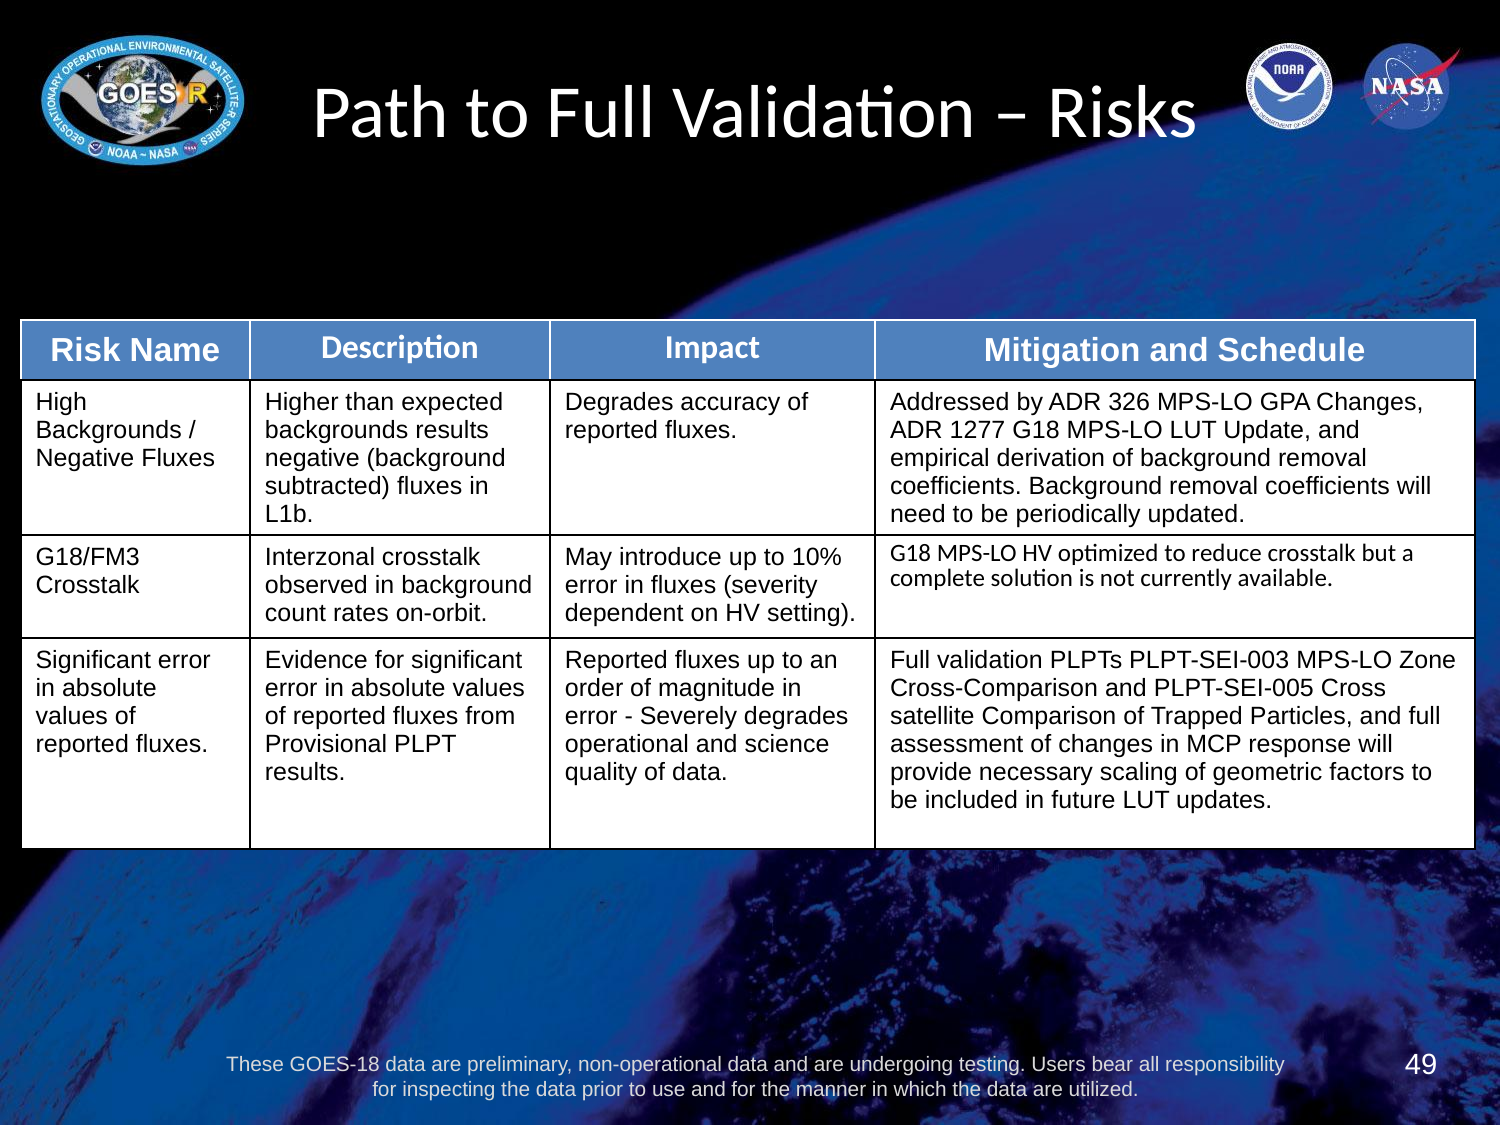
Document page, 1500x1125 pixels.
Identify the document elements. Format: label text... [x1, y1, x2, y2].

text_box These GOES-18 data are preliminary, non-operational data and are undergoing testing. Users bear all responsibility for inspecting the data prior to use and for the manner in which the data are utilized. [211, 1043, 1300, 1104]
table_cell Full validation PLPTs PLPT-SEI-003 MPS-LO Zone Cross-Comparison and PLPT-SEI-005 Cross satellite Comparison of Trapped Particles, and full assessment of changes in MCP response will provide necessary scaling of geometric factors to be included in future LUT updates. [876, 639, 1474, 848]
table_header Description [251, 321, 549, 379]
table_header Risk Name [22, 321, 249, 379]
table_cell G18/FM3 Crosstalk [22, 536, 249, 637]
picture [0, 0, 1500, 1125]
table_cell Addressed by ADR 326 MPS-LO GPA Changes, ADR 1277 G18 MPS-LO LUT Update, and empirical derivation of background removal coefficients. Background removal coefficients will need to be periodically updated. [876, 381, 1474, 534]
title Path to Full Validation – Risks [297, 47, 1275, 188]
table_cell May introduce up to 10% error in fluxes (severity dependent on HV setting). [551, 536, 874, 637]
table_cell High Backgrounds / Negative Fluxes [22, 381, 249, 534]
table_cell G18 MPS-LO HV optimized to reduce crosstalk but a complete solution is not currently available. [876, 536, 1474, 637]
table_header Mitigation and Schedule [876, 321, 1474, 379]
slide_number 49 [1389, 1019, 1480, 1106]
table_cell Degrades accuracy of reported fluxes. [551, 381, 874, 534]
table_cell Significant error in absolute values of reported fluxes. [22, 639, 249, 848]
table_cell Higher than expected backgrounds results negative (background subtracted) fluxes in L1b. [251, 381, 549, 534]
table_cell Evidence for significant error in absolute values of reported fluxes from Provisional PLPT results. [251, 639, 549, 848]
table_cell Reported fluxes up to an order of magnitude in error - Severely degrades operational and science quality of data. [551, 639, 874, 848]
table_header Impact [551, 321, 874, 379]
table_cell Interzonal crosstalk observed in background count rates on-orbit. [251, 536, 549, 637]
